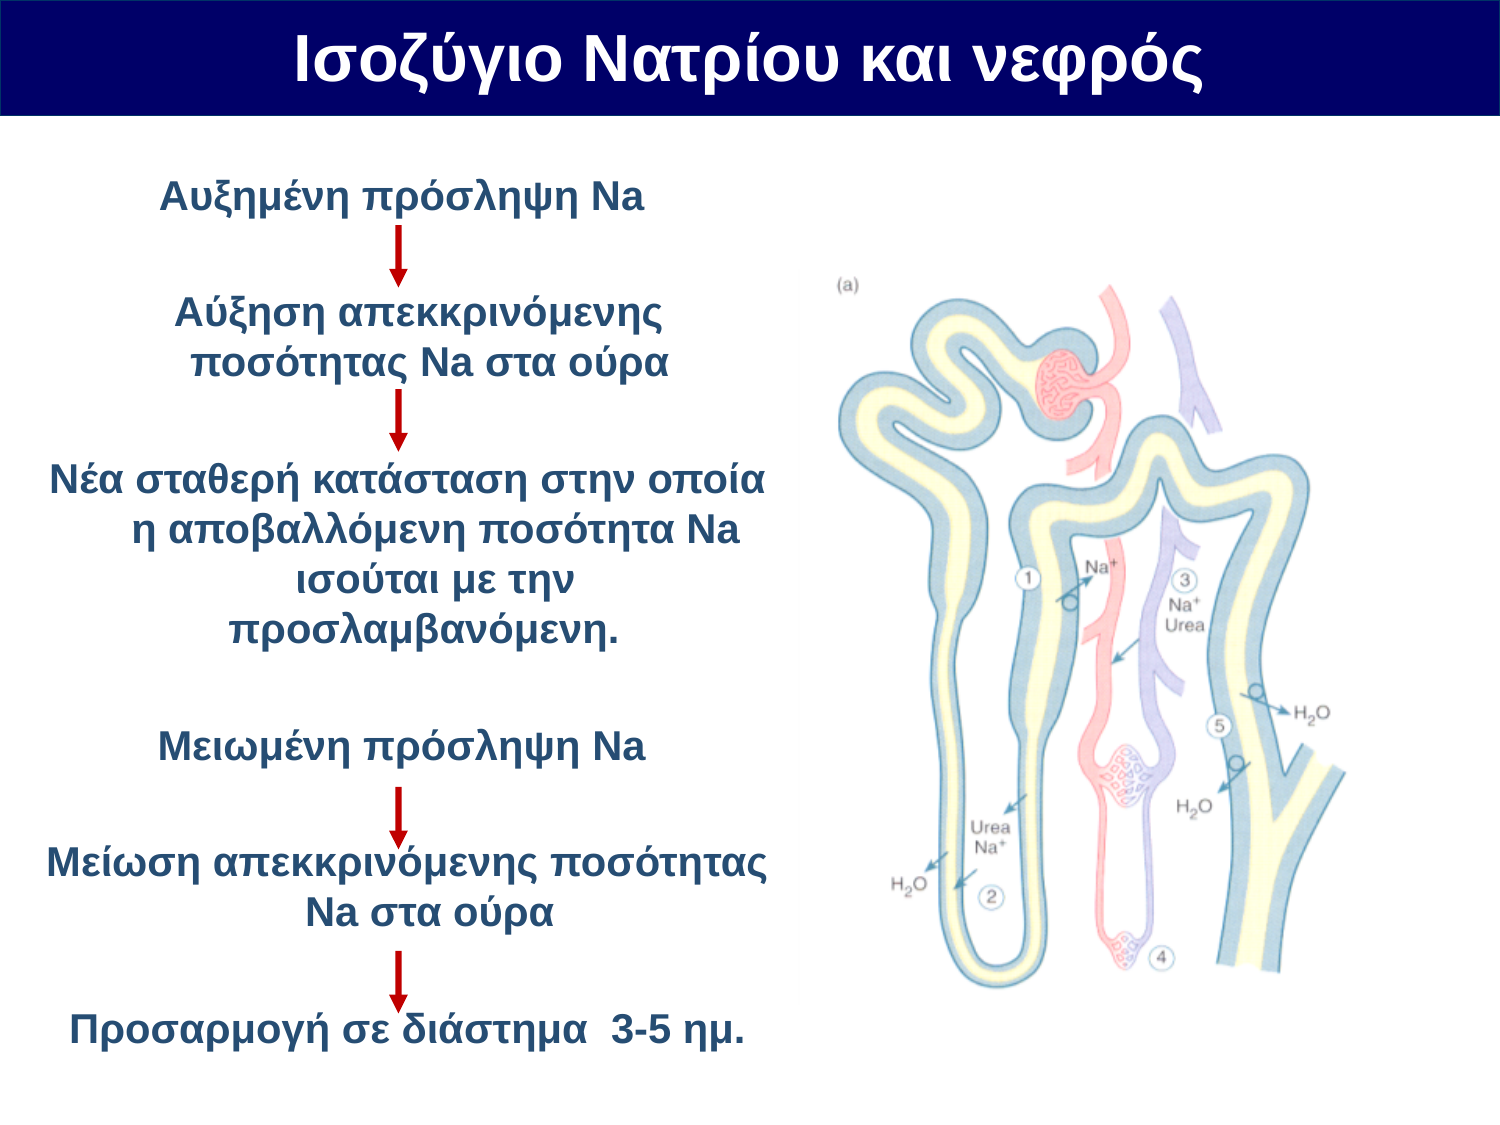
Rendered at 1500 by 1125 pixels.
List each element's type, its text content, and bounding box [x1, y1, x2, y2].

text_box [392, 389, 405, 452]
text_box [392, 786, 405, 850]
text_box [0, 0, 1500, 116]
list Αυξημένη πρόσληψη Na Αύξηση απεκκρινόμενης ποσότητας Na στα ούρα Νέα σταθερή κατάσταση στην οποία η αποβαλλόμενη ποσότητα Na ισούται με την προσλαμβανόμενη. Μειωμένη πρόσληψη Na Μείωση απεκκρινόμενης ποσότητας Na στα ούρα Προσαρμογή σε διάστημα 3-5 ημ. [29, 160, 786, 1095]
text_box [392, 950, 405, 1014]
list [773, 269, 1419, 1006]
text_box [392, 225, 405, 288]
